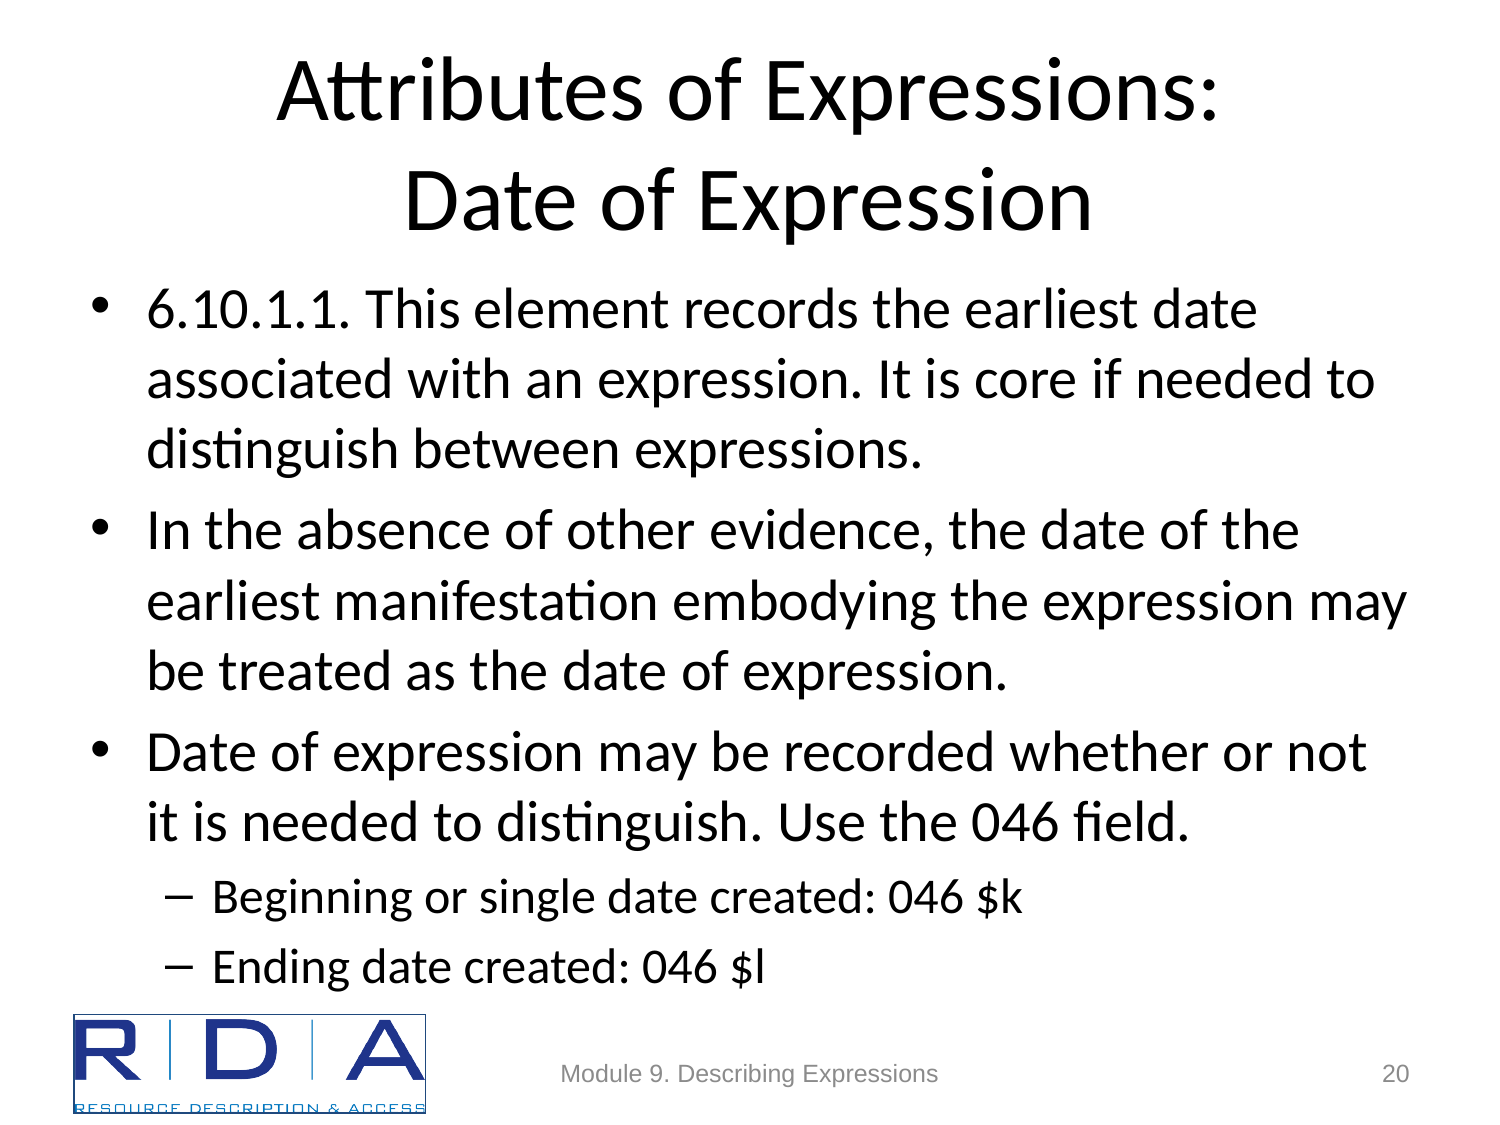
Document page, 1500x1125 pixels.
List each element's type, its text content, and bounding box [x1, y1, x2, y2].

list 6.10.1.1. This element records the earliest date associated with an expression. It is core if needed to distinguish between expressions. In the absence of other evidence, the date of the earliest manifestation embodying the expression may be treated as the date of expression. Date of expression may be recorded whether or not it is needed to distinguish. Use the 046 field. Beginning or single date created: 046 $k Ending date created: 046 $l [75, 262, 1425, 1005]
picture [75, 1015, 425, 1112]
slide_number 20 [1074, 1042, 1425, 1103]
footer Module 9. Describing Expressions [512, 1042, 988, 1103]
title Attributes of Expressions: Date of Expression [75, 45, 1425, 233]
